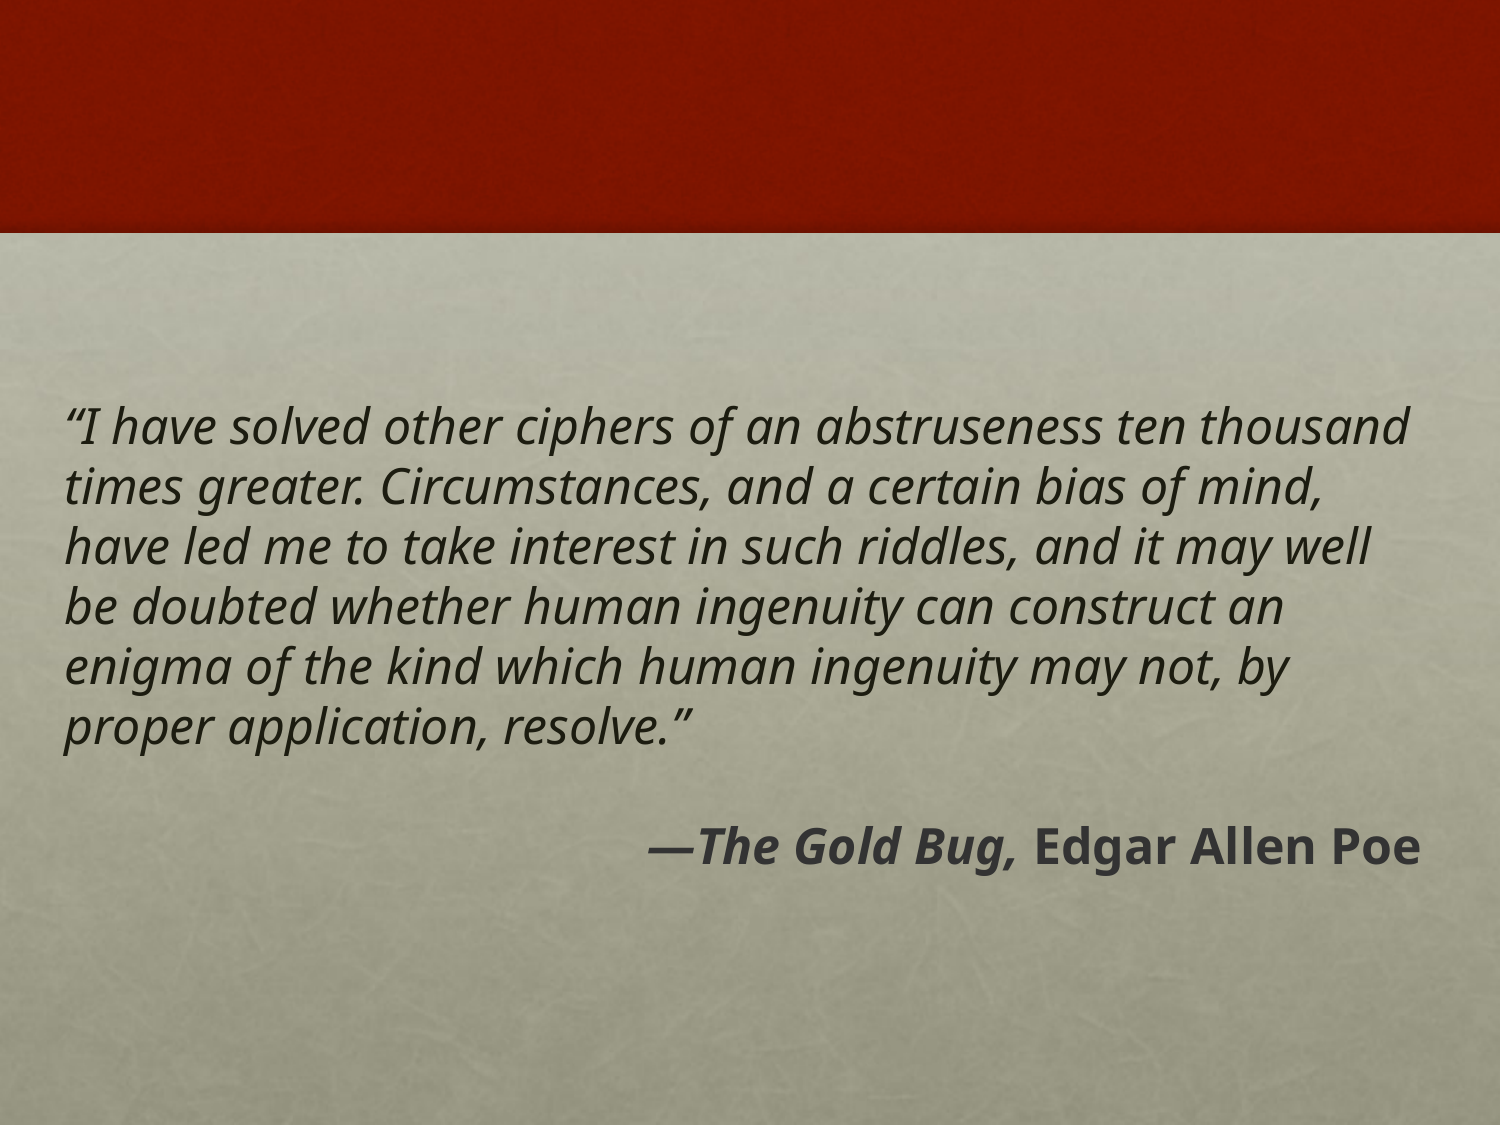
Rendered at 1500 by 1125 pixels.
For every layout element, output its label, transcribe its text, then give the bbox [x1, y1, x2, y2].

picture [0, 214, 1500, 1125]
text_box “I have solved other ciphers of an abstruseness ten thousand times greater. Circumstances, and a certain bias of mind, have led me to take interest in such riddles, and it may well be doubted whether human ingenuity can construct an enigma of the kind which human ingenuity may not, by proper application, resolve.” —The Gold Bug, Edgar Allen Poe [50, 387, 1438, 883]
